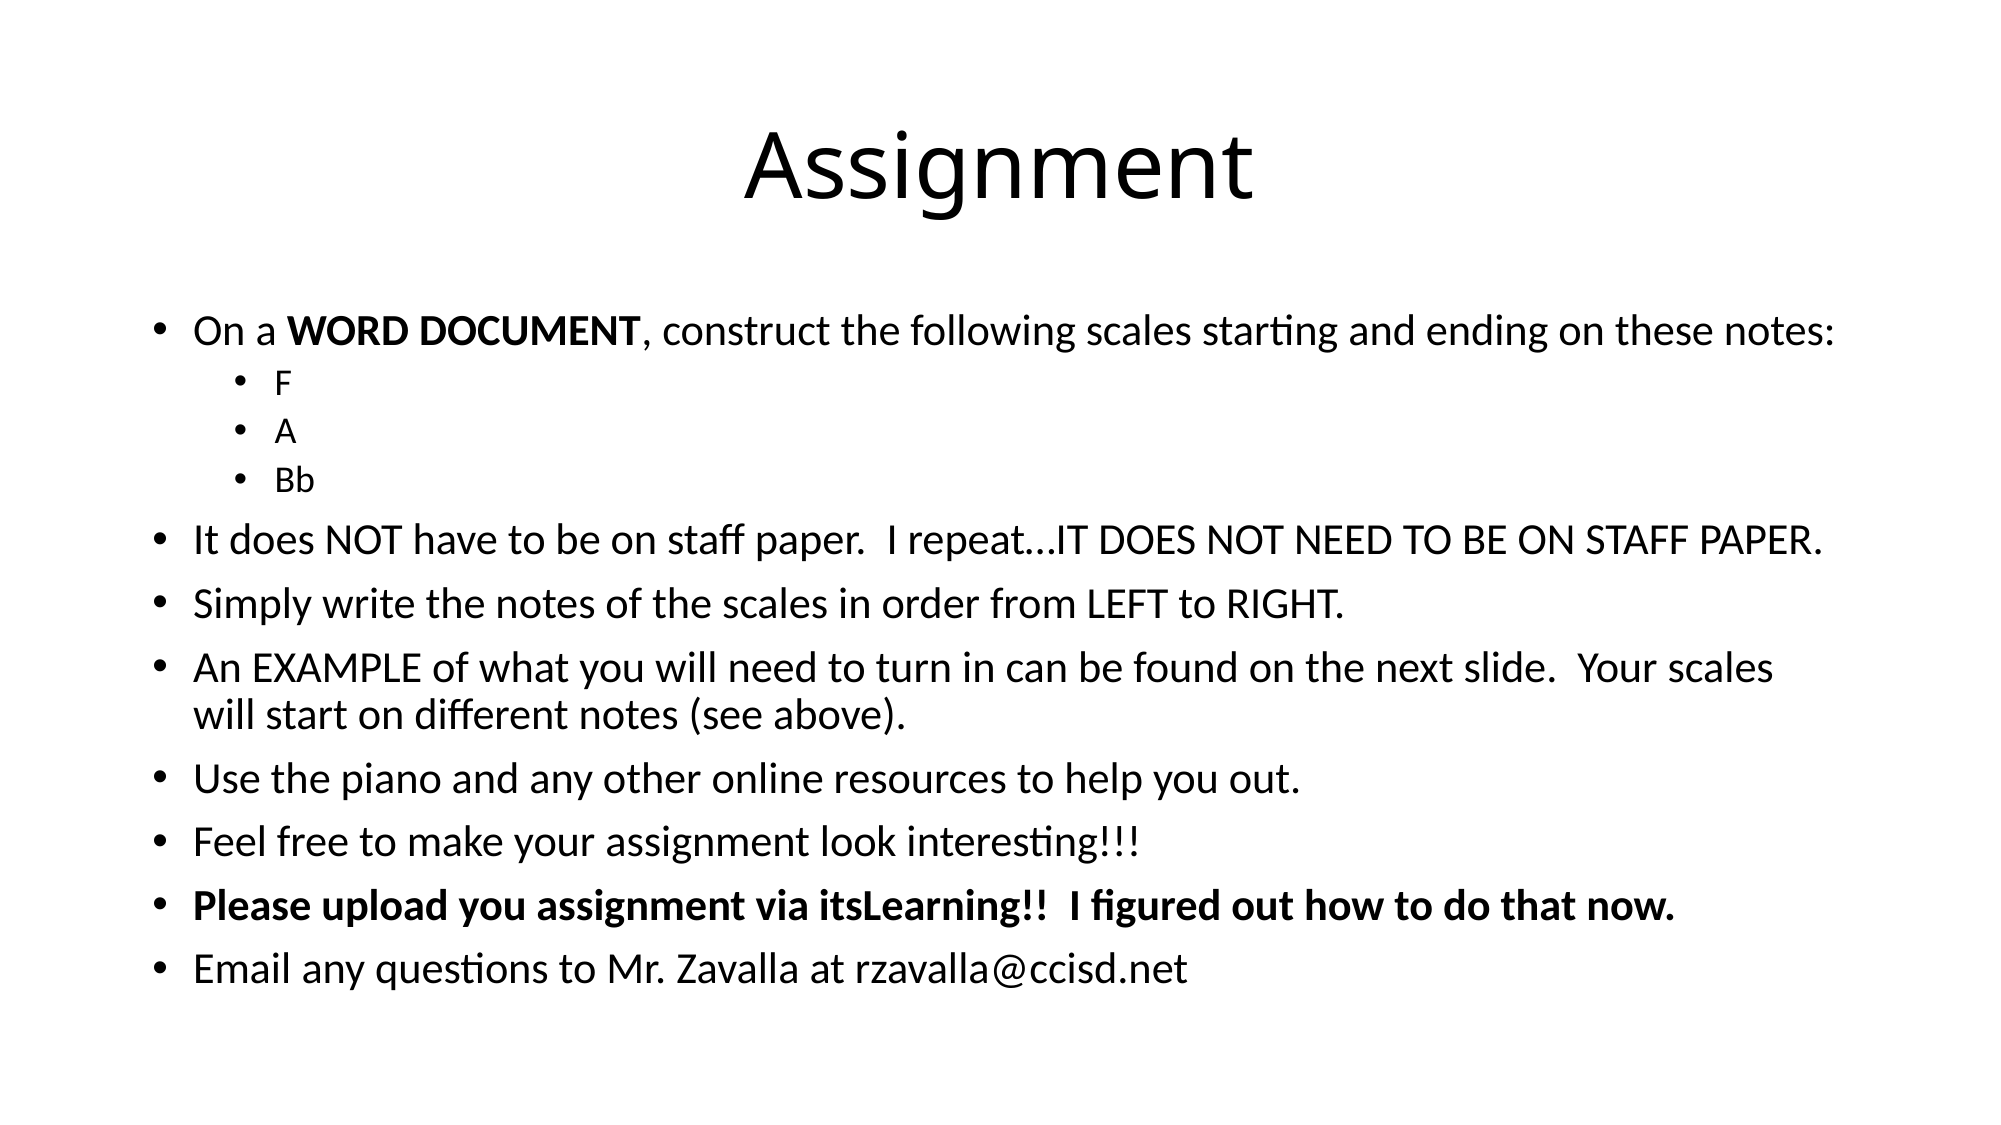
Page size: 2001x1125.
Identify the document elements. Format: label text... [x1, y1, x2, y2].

title Assignment [137, 59, 1863, 278]
list On a WORD DOCUMENT, construct the following scales starting and ending on these notes: F A Bb It does NOT have to be on staff paper. I repeat…IT DOES NOT NEED TO BE ON STAFF PAPER. Simply write the notes of the scales in order from LEFT to RIGHT. An EXAMPLE of what you will need to turn in can be found on the next slide. Your scales will start on different notes (see above). Use the piano and any other online resources to help you out. Feel free to make your assignment look interesting!!! Please upload you assignment via itsLearning!! I figured out how to do that now. Email any questions to Mr. Zavalla at rzavalla@ccisd.net [137, 299, 1863, 1014]
